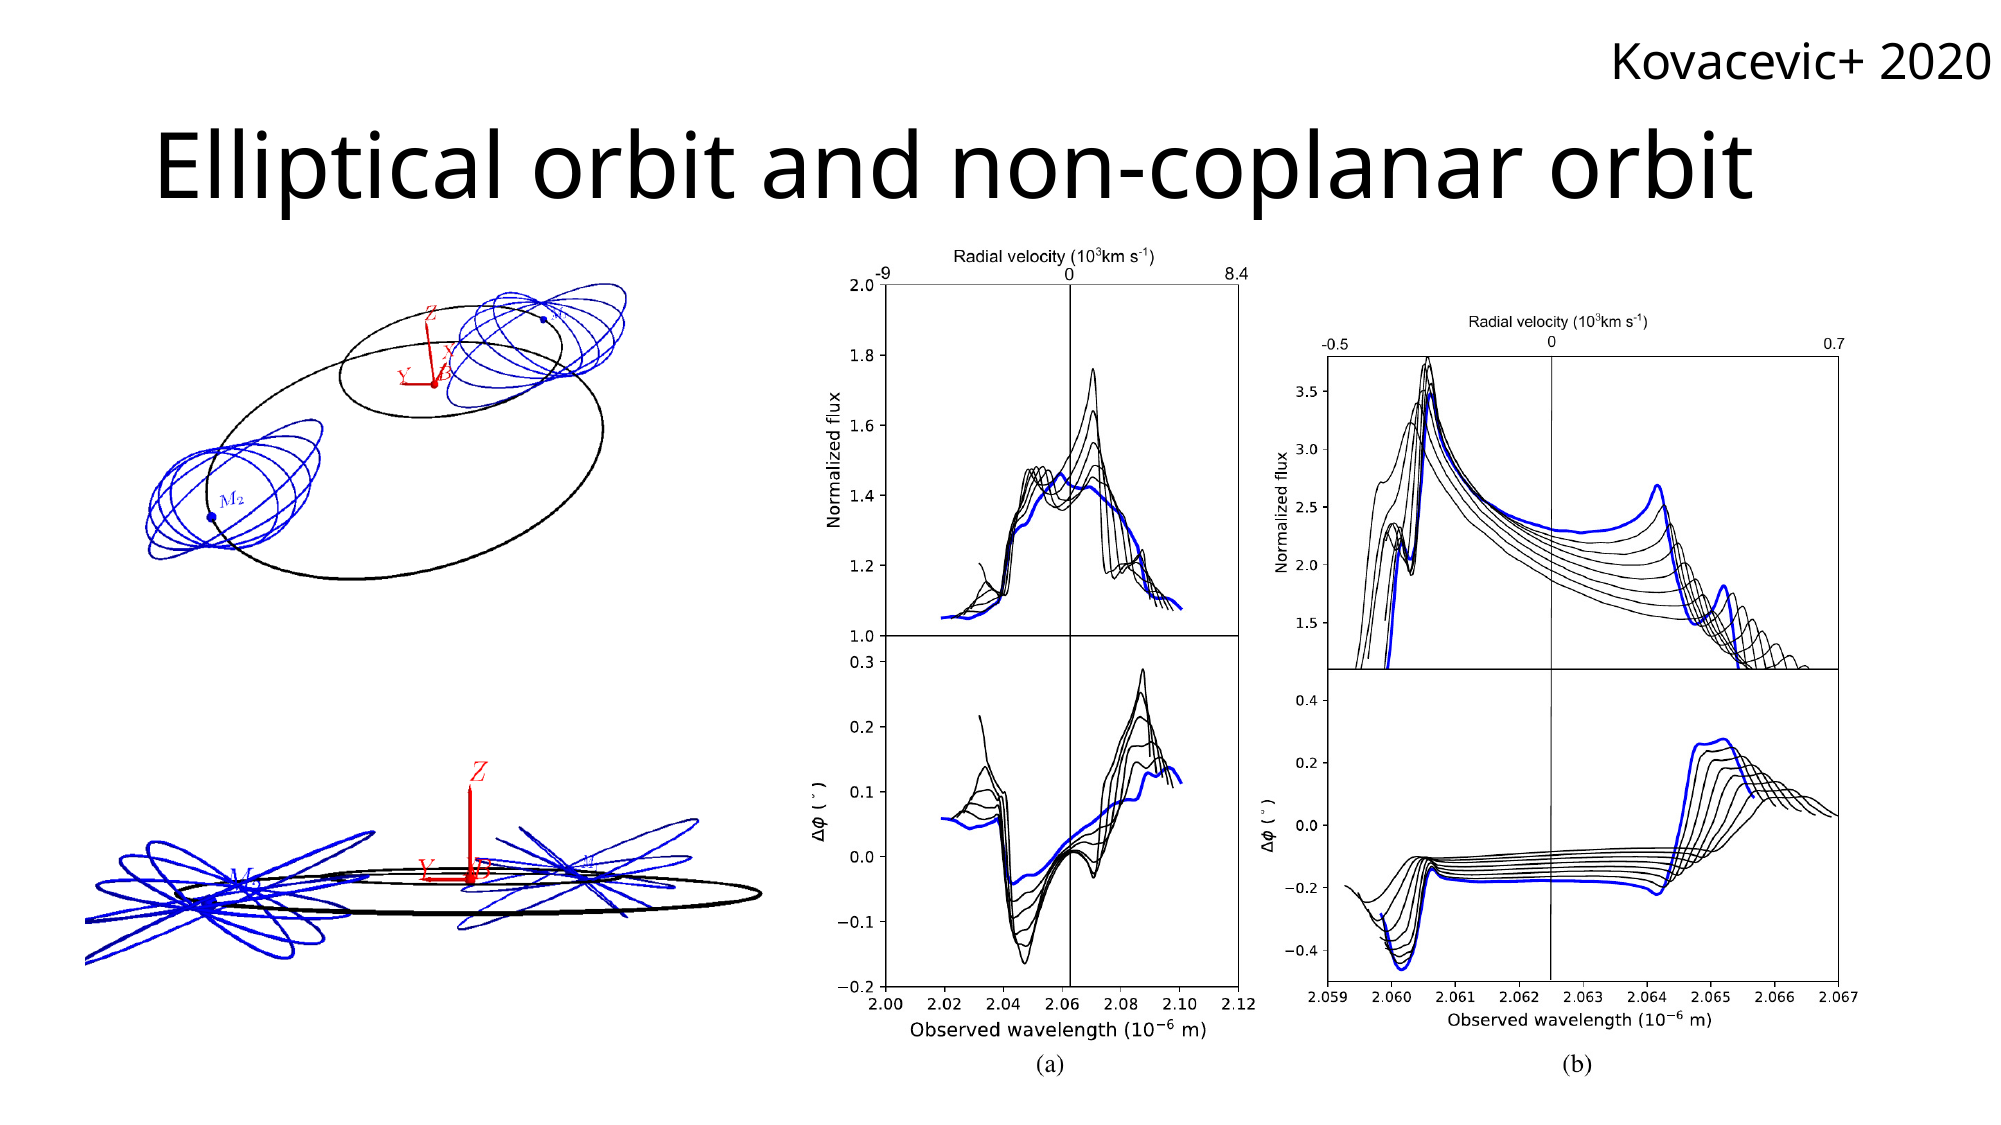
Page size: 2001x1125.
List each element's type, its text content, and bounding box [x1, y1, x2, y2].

text_box Kovacevic+ 2020 [1595, 21, 2000, 97]
picture [137, 273, 630, 591]
picture [78, 738, 766, 977]
picture [812, 228, 1863, 1091]
title Elliptical orbit and non-coplanar orbit [137, 59, 1863, 278]
